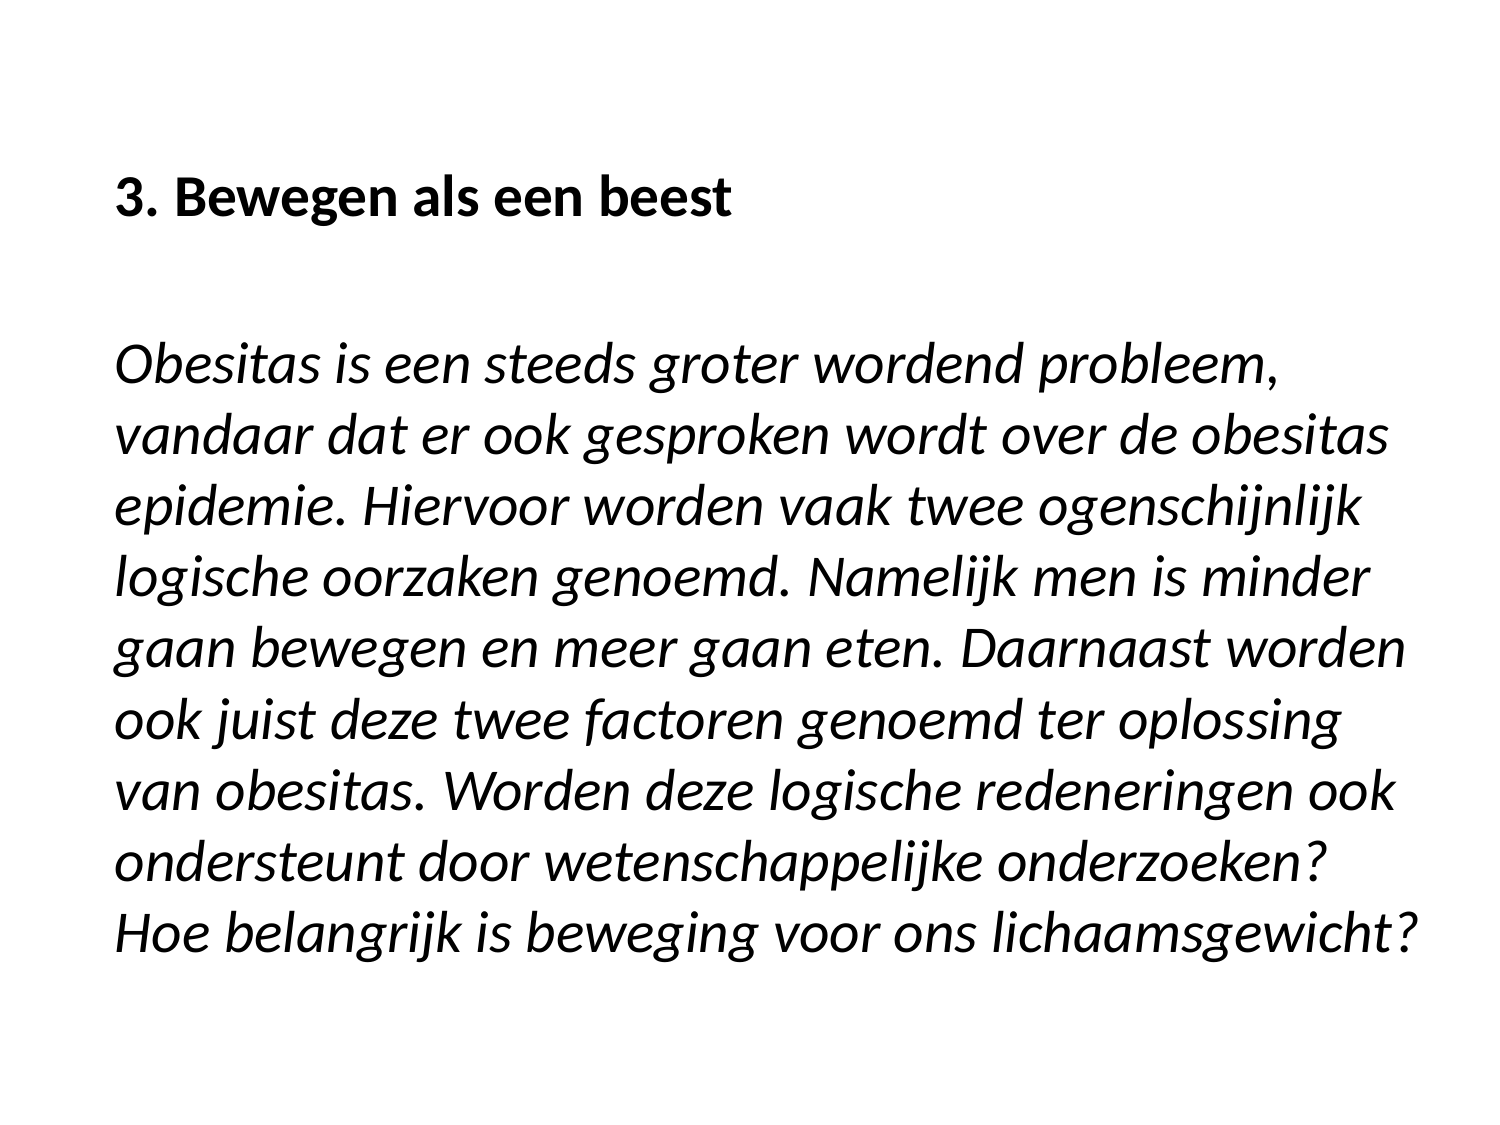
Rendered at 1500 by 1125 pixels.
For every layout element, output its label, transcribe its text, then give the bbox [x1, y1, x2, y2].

list 3. Bewegen als een beest Obesitas is een steeds groter wordend probleem, vandaar dat er ook gesproken wordt over de obesitas epidemie. Hiervoor worden vaak twee ogenschijnlijk logische oorzaken genoemd. Namelijk men is minder gaan bewegen en meer gaan eten. Daarnaast worden ook juist deze twee factoren genoemd ter oplossing van obesitas. Worden deze logische redeneringen ook ondersteunt door wetenschappelijke onderzoeken? Hoe belangrijk is beweging voor ons lichaamsgewicht? [99, 149, 1450, 982]
